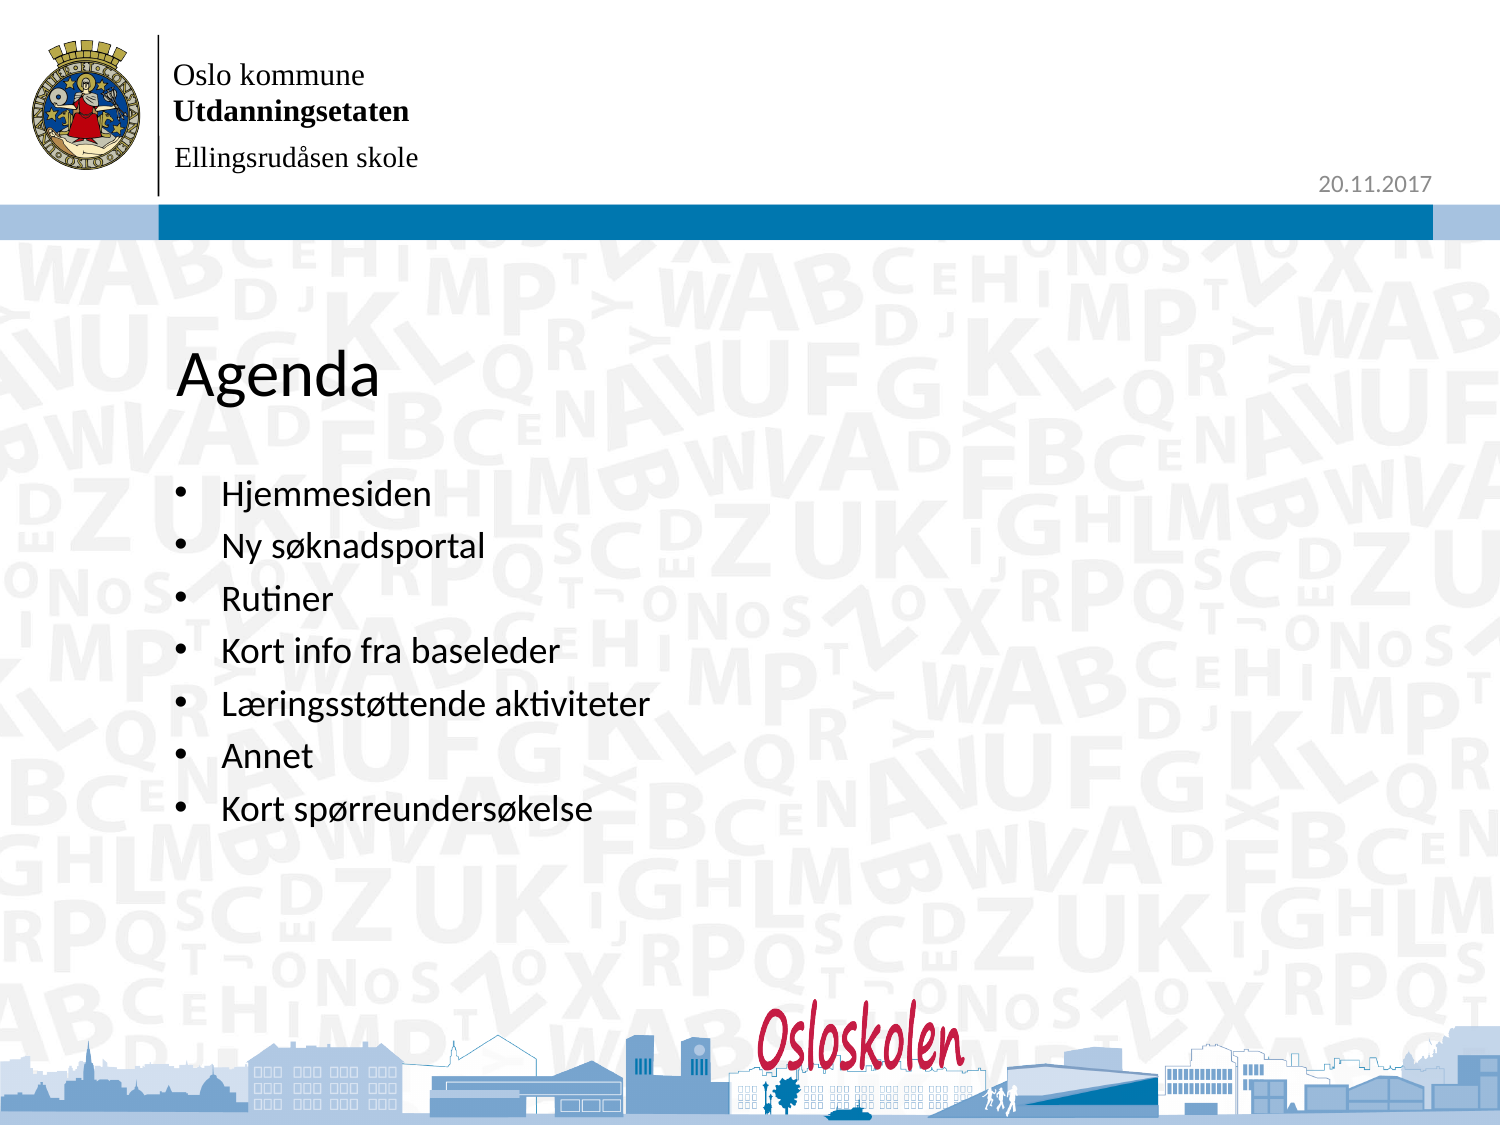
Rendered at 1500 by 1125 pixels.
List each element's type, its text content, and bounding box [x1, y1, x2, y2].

picture [26, 36, 146, 174]
subtitle Hjemmesiden Ny søknadsportal Rutiner Kort info fra baseleder Læringsstøttende aktiviteter Annet Kort spørreundersøkelse [159, 408, 963, 929]
list Ellingsrudåsen skole [159, 130, 911, 195]
title Agenda [162, 322, 965, 433]
picture [0, 241, 1500, 1125]
